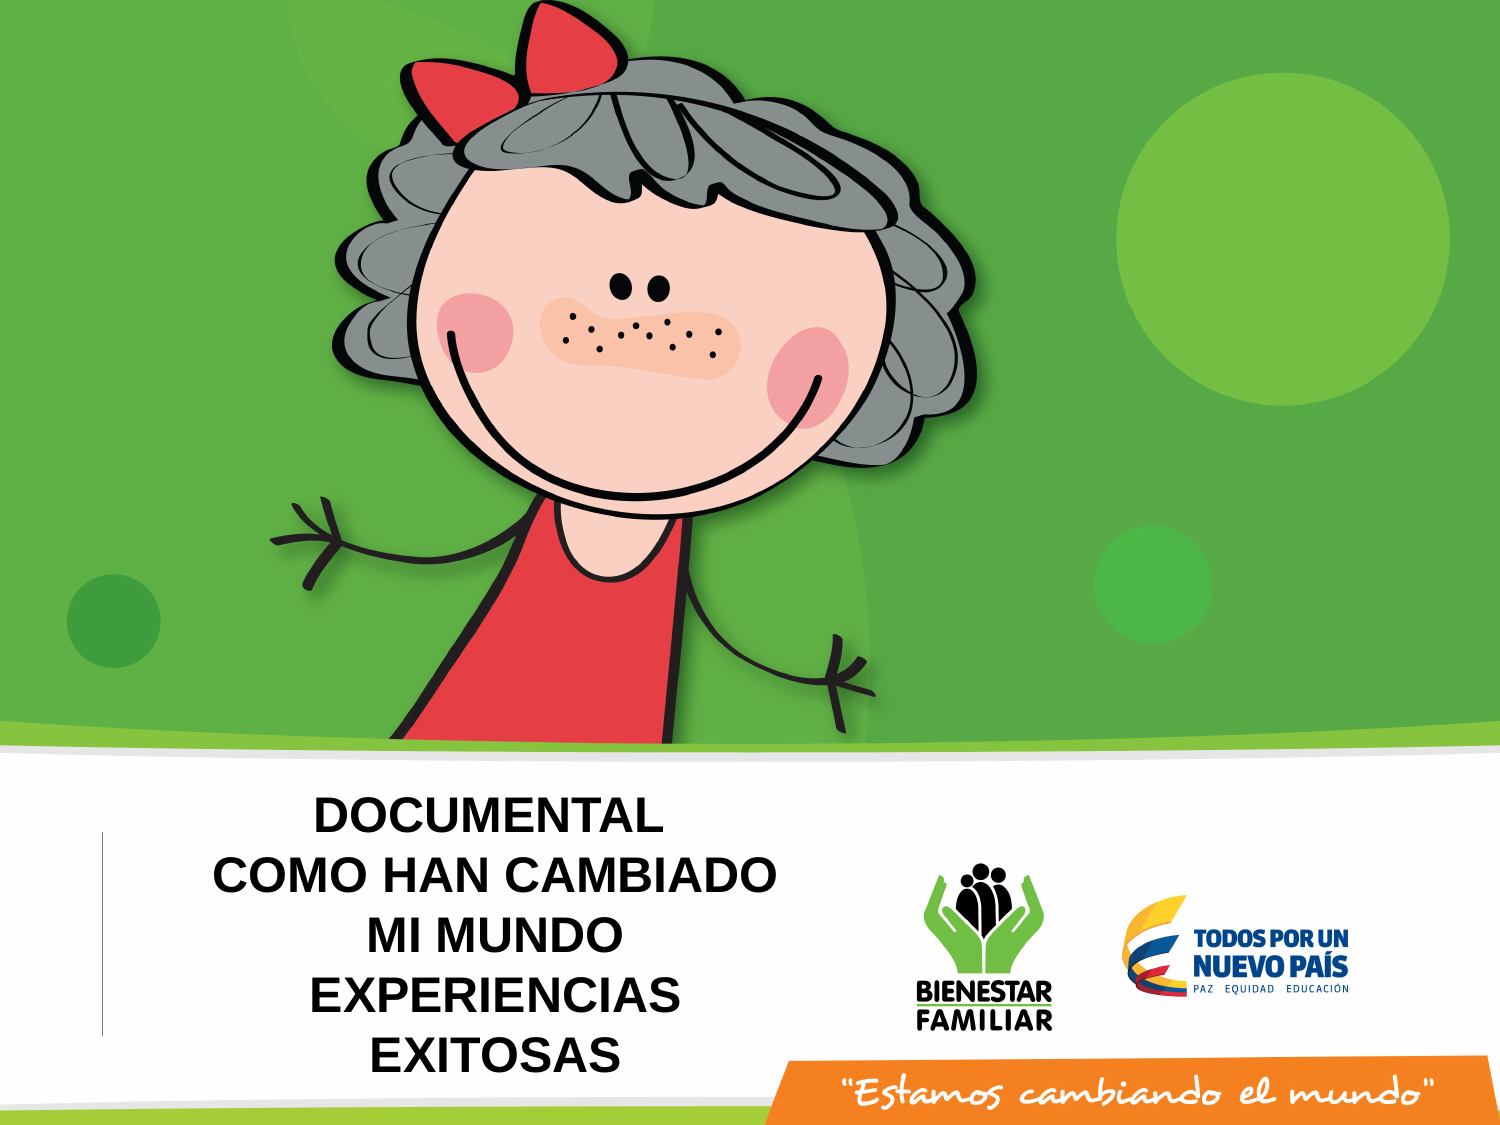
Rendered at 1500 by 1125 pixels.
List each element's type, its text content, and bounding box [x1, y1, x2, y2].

picture [0, 0, 1500, 1125]
subtitle DOCUMENTAL COMO HAN CAMBIADO MI MUNDO EXPERIENCIAS EXITOSAS [187, 774, 805, 1037]
